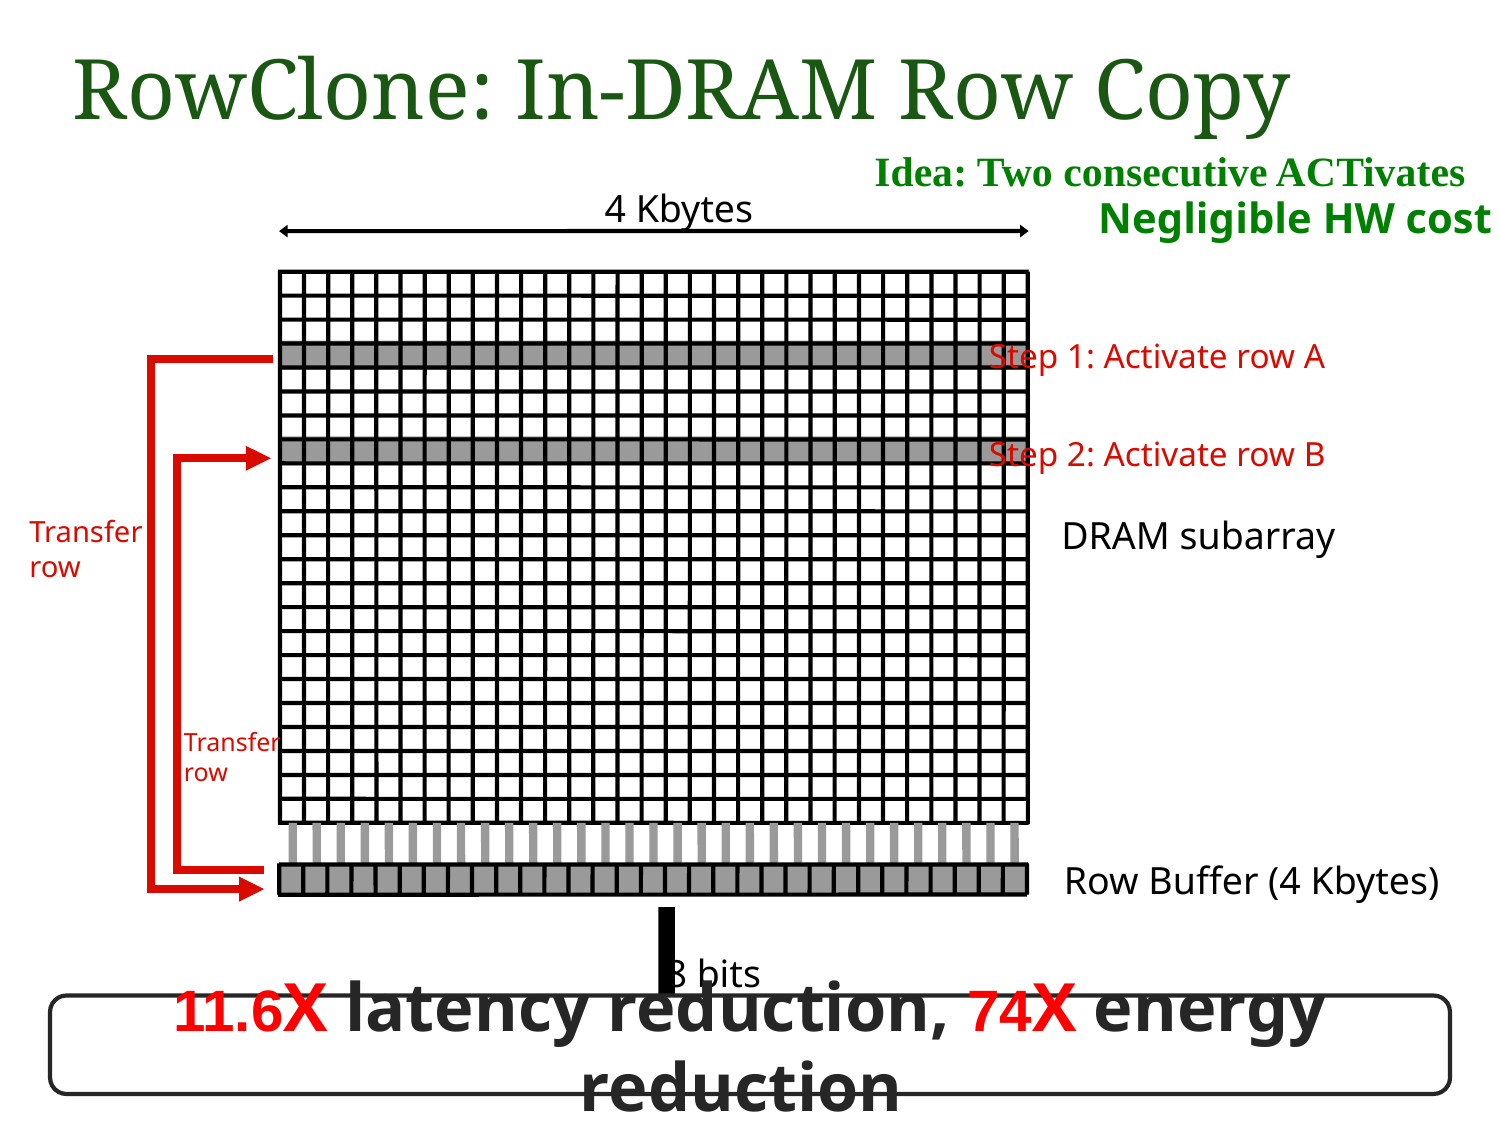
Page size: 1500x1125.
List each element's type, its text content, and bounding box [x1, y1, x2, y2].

text_box [177, 452, 271, 871]
text_box Step 1: Activate row A [1034, 335, 1326, 376]
title RowClone: In-DRAM Row Copy [68, 32, 1471, 124]
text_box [279, 270, 1029, 825]
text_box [278, 863, 1028, 895]
text_box Transfer row [29, 512, 161, 583]
text_box Transfer row [184, 686, 272, 787]
text_box 11.6X latency reduction, 74X energy reduction [50, 995, 1451, 1094]
text_box Idea: Two consecutive ACTivates [827, 137, 1481, 202]
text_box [292, 822, 1015, 861]
text_box [279, 224, 1029, 238]
text_box Negligible HW cost [1083, 184, 1500, 250]
text_box 8 bits [665, 950, 762, 995]
text_box 4 Kbytes [604, 212, 754, 230]
text_box Step 2: Activate row B [1034, 432, 1326, 474]
text_box DRAM subarray [1061, 511, 1336, 557]
text_box [73, 121, 1280, 212]
text_box [151, 358, 272, 896]
text_box Row Buffer (4 Kbytes) [1063, 856, 1440, 902]
